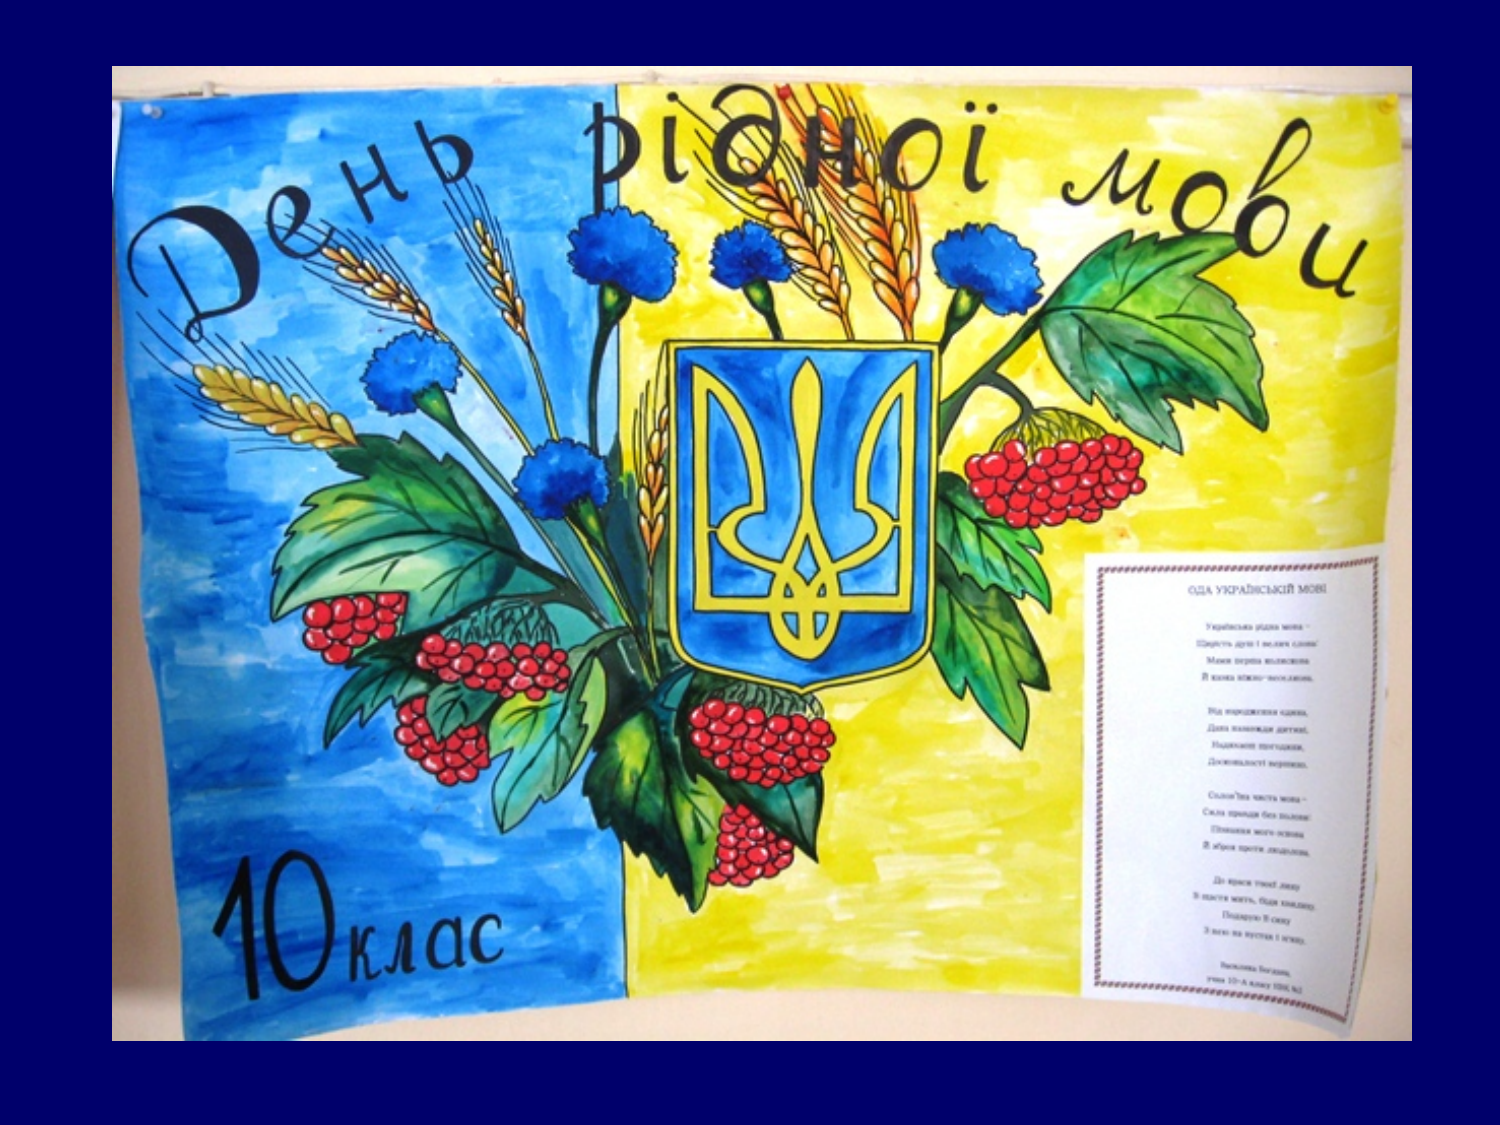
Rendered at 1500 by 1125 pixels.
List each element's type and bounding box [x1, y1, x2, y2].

list [111, 66, 1412, 1042]
